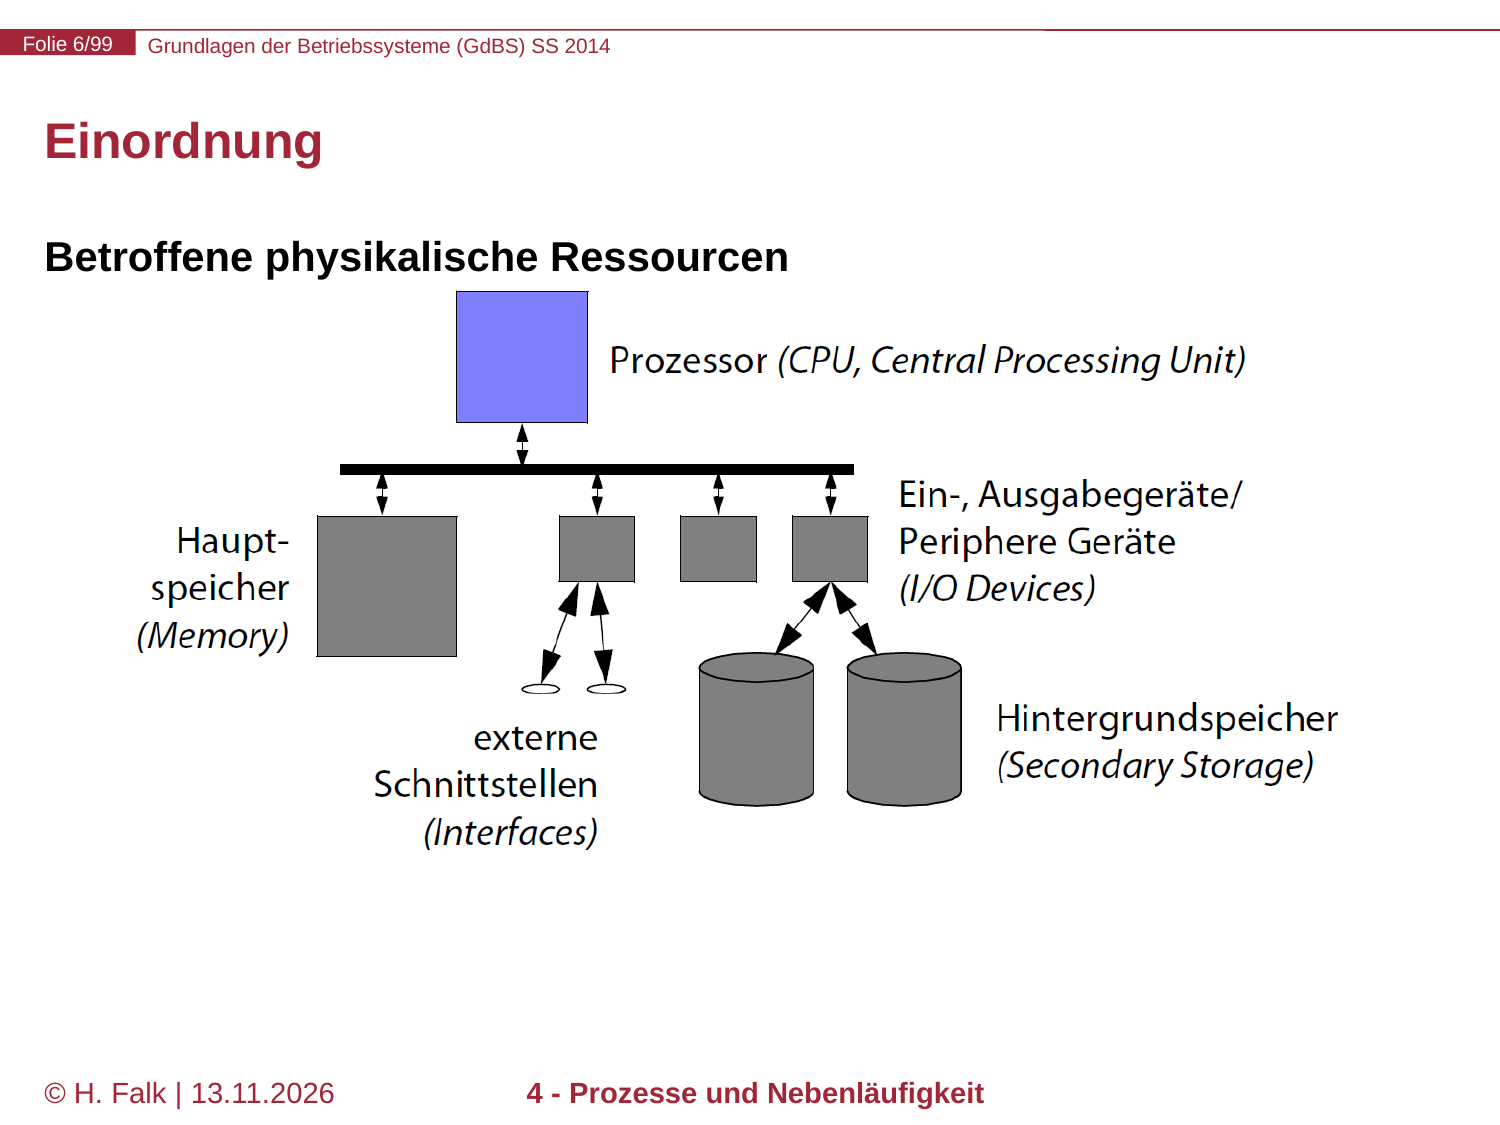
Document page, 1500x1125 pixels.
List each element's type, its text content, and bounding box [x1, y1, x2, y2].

title Einordnung [29, 90, 1471, 198]
picture [135, 290, 1341, 853]
list Betroffene physikalische Ressourcen [29, 227, 1471, 1047]
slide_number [29, 1066, 301, 1125]
footer 4 - Prozesse und Nebenläufigkeit [301, 1066, 1211, 1125]
